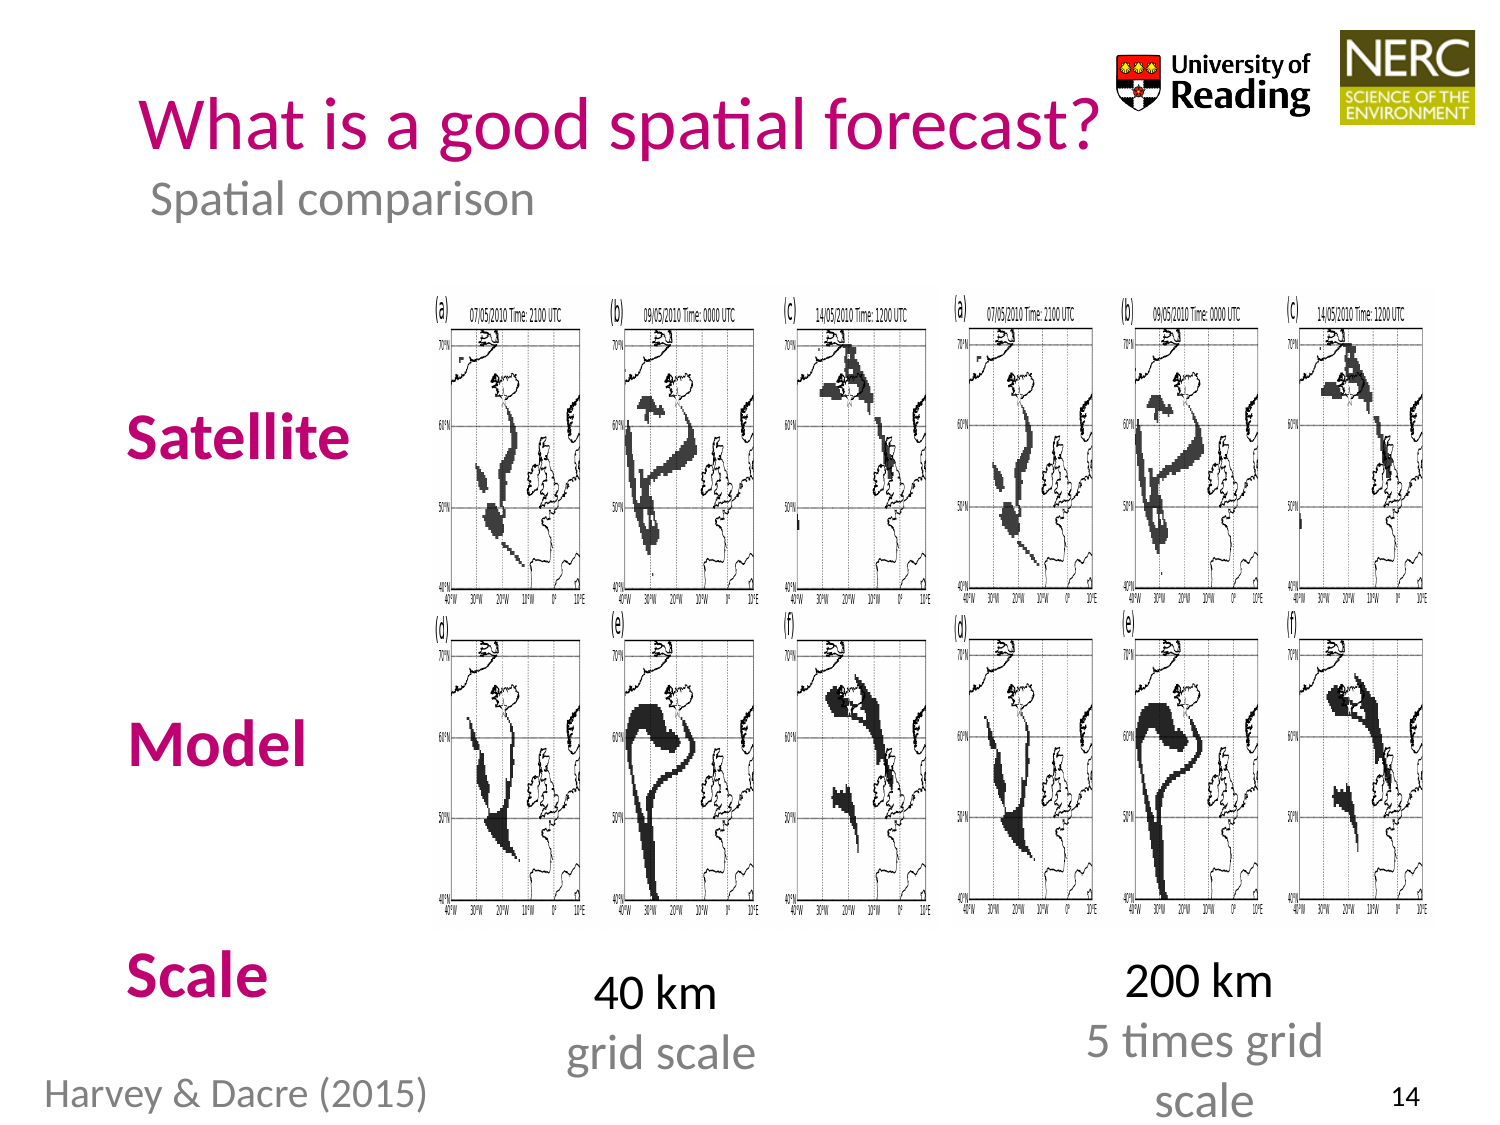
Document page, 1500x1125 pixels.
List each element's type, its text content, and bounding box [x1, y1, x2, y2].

text_box Model [113, 692, 421, 788]
text_box 40 km grid scale [513, 952, 810, 1087]
text_box 200 km 5 times grid scale [1057, 940, 1353, 1125]
slide_number 14 [1353, 1069, 1436, 1125]
picture [432, 282, 939, 931]
text_box Harvey & Dacre (2015) [29, 1058, 550, 1124]
title What is a good spatial forecast? Spatial comparison [123, 45, 1140, 233]
picture [1340, 30, 1476, 125]
text_box Scale [112, 923, 420, 1018]
picture [950, 281, 1436, 929]
text_box Satellite [112, 385, 420, 480]
picture [1140, 53, 1311, 117]
